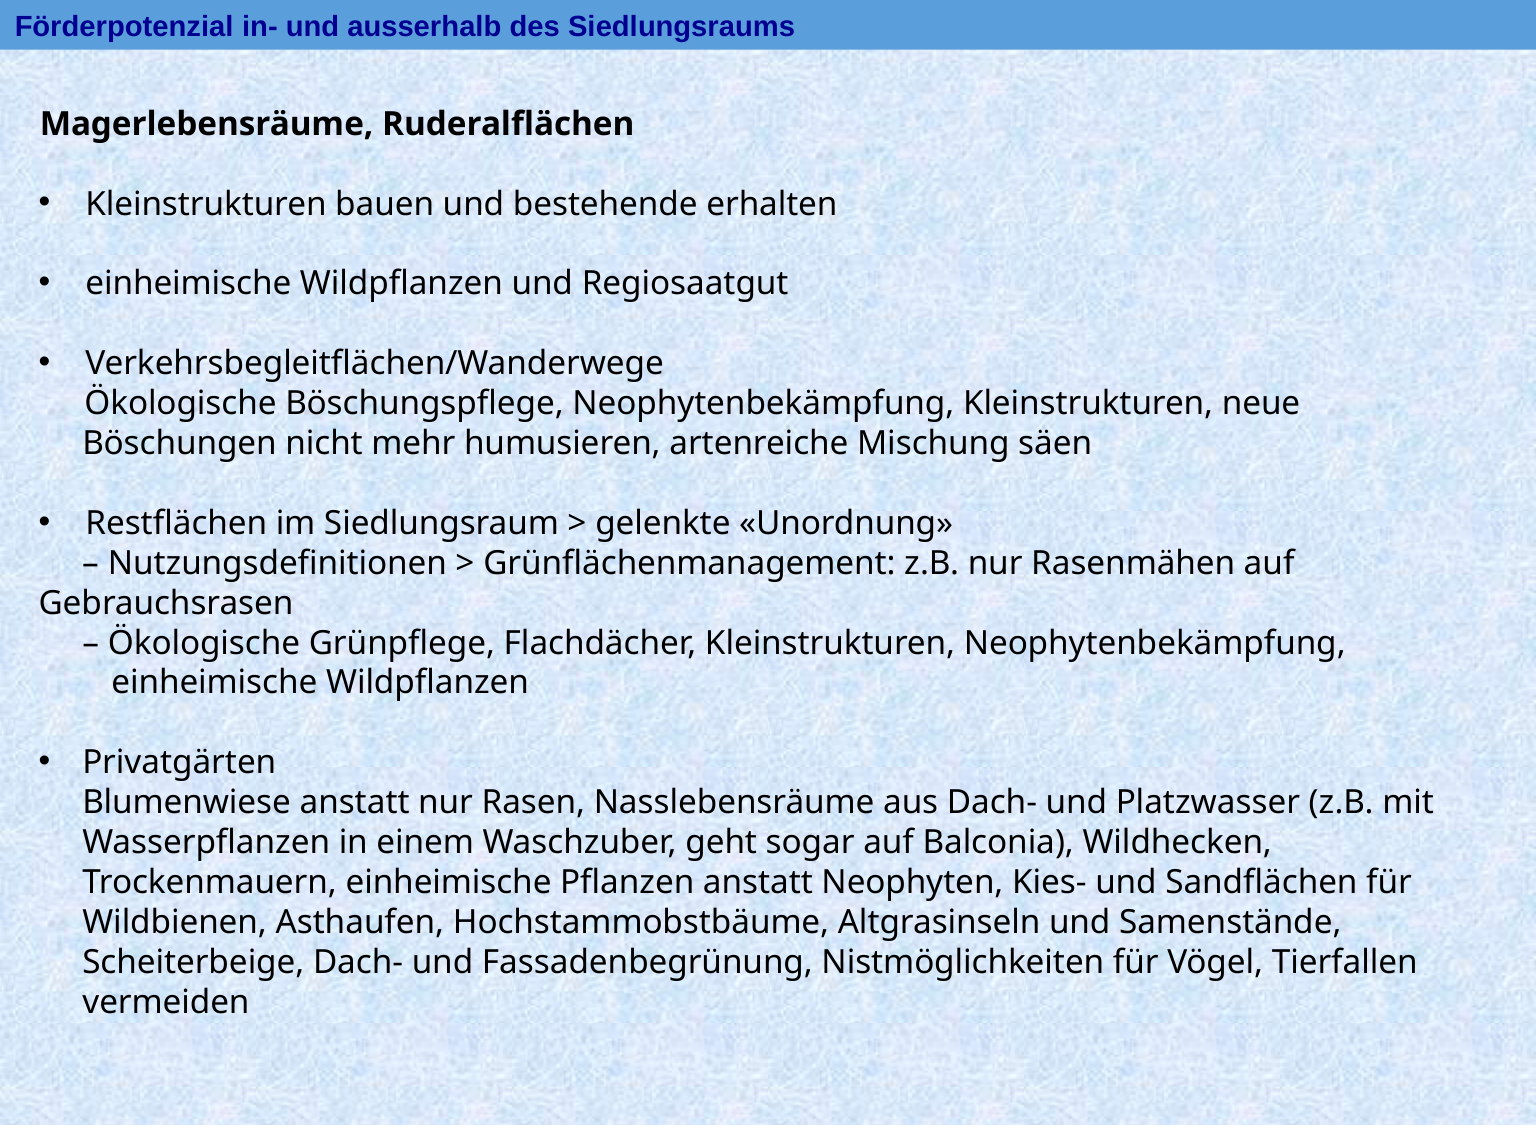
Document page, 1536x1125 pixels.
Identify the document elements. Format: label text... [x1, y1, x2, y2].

picture [0, 50, 1536, 1125]
text_box Magerlebensräume, Ruderalflächen Kleinstrukturen bauen und bestehende erhalten einheimische Wildpflanzen und Regiosaatgut Verkehrsbegleitflächen/Wanderwege Ökologische Böschungspflege, Neophytenbekämpfung, Kleinstrukturen, neue Böschungen nicht mehr humusieren, artenreiche Mischung säen Restflächen im Siedlungsraum > gelenkte «Unordnung» – Nutzungsdefinitionen > Grünflächenmanagement: z.B. nur Rasenmähen auf Gebrauchsrasen – Ökologische Grünpflege, Flachdächer, Kleinstrukturen, Neophytenbekämpfung, einheimische Wildpflanzen Privatgärten Blumenwiese anstatt nur Rasen, Nasslebensräume aus Dach- und Platzwasser (z.B. mit Wasserpflanzen in einem Waschzuber, geht sogar auf Balconia), Wildhecken, Trockenmauern, einheimische Pflanzen anstatt Neophyten, Kies- und Sandflächen für Wildbienen, Asthaufen, Hochstammobstbäume, Altgrasinseln und Samenstände, Scheiterbeige, Dach- und Fassadenbegrünung, Nistmöglichkeiten für Vögel, Tierfallen vermeiden [23, 54, 1513, 1108]
text_box Förderpotenzial in- und ausserhalb des Siedlungsraums [0, 0, 1536, 50]
